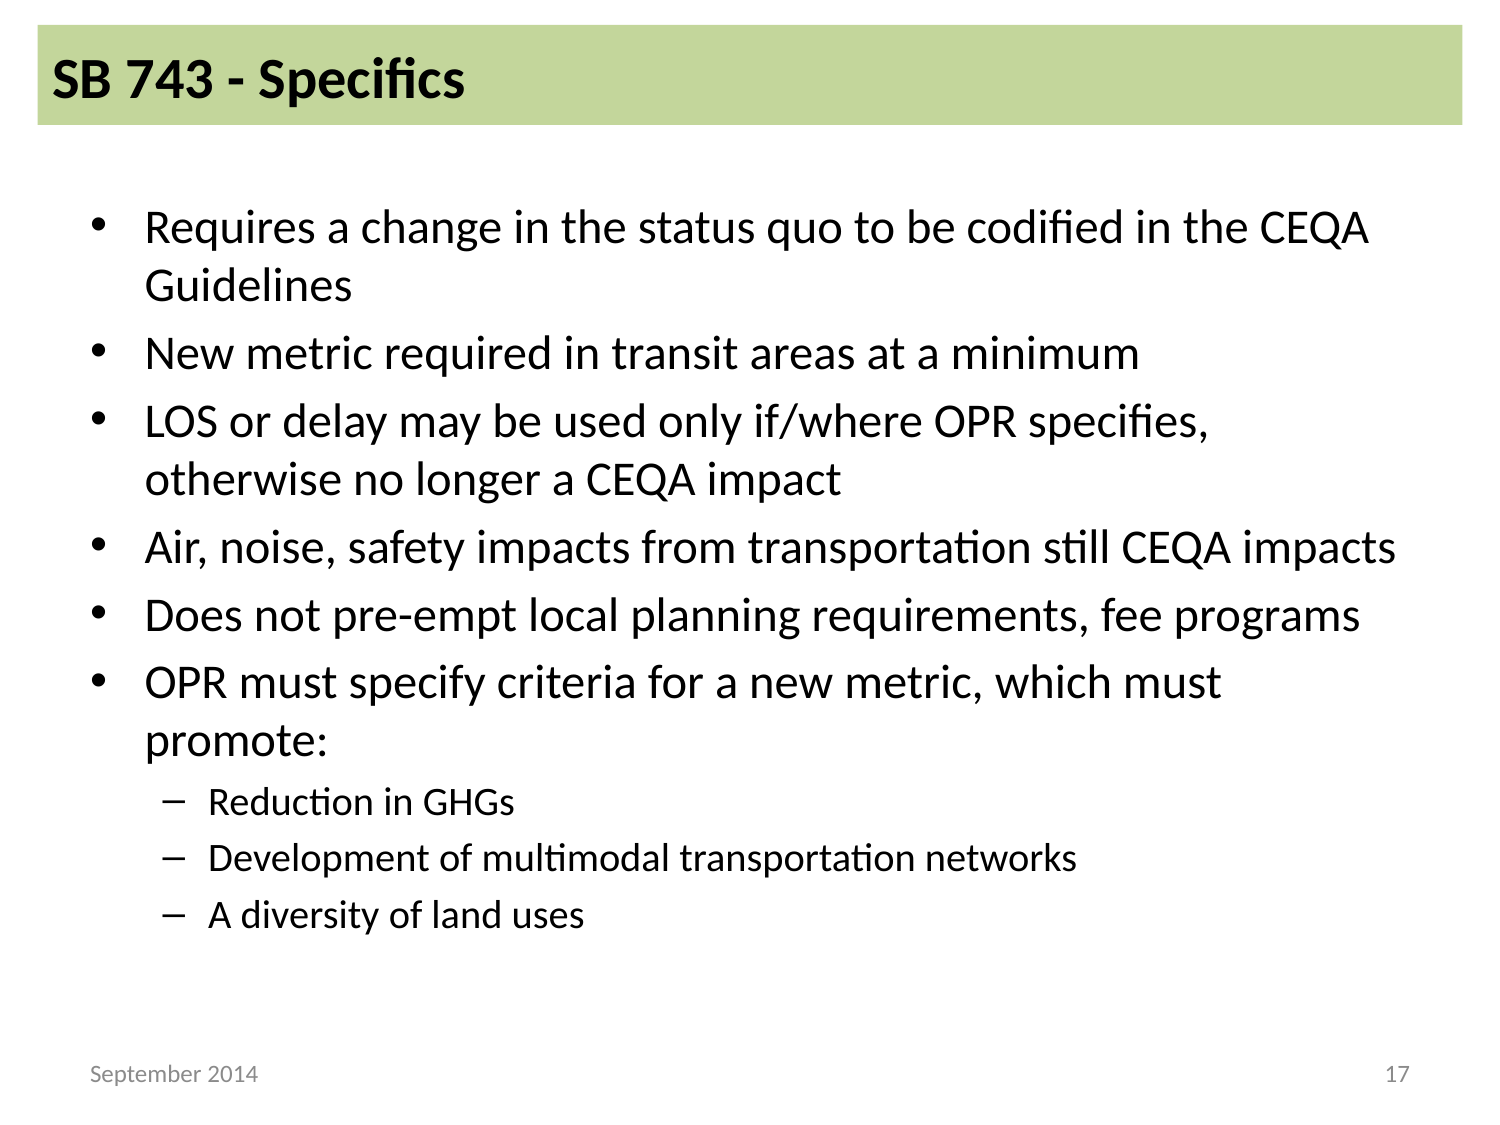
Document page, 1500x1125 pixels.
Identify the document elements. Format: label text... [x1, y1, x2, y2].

list Requires a change in the status quo to be codified in the CEQA Guidelines New metric required in transit areas at a minimum LOS or delay may be used only if/where OPR specifies, otherwise no longer a CEQA impact Air, noise, safety impacts from transportation still CEQA impacts Does not pre-empt local planning requirements, fee programs OPR must specify criteria for a new metric, which must promote: Reduction in GHGs Development of multimodal transportation networks A diversity of land uses [75, 187, 1425, 1000]
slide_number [75, 1042, 425, 1103]
slide_number 17 [1074, 1042, 1425, 1103]
title SB 743 - Specifics [37, 24, 1463, 125]
